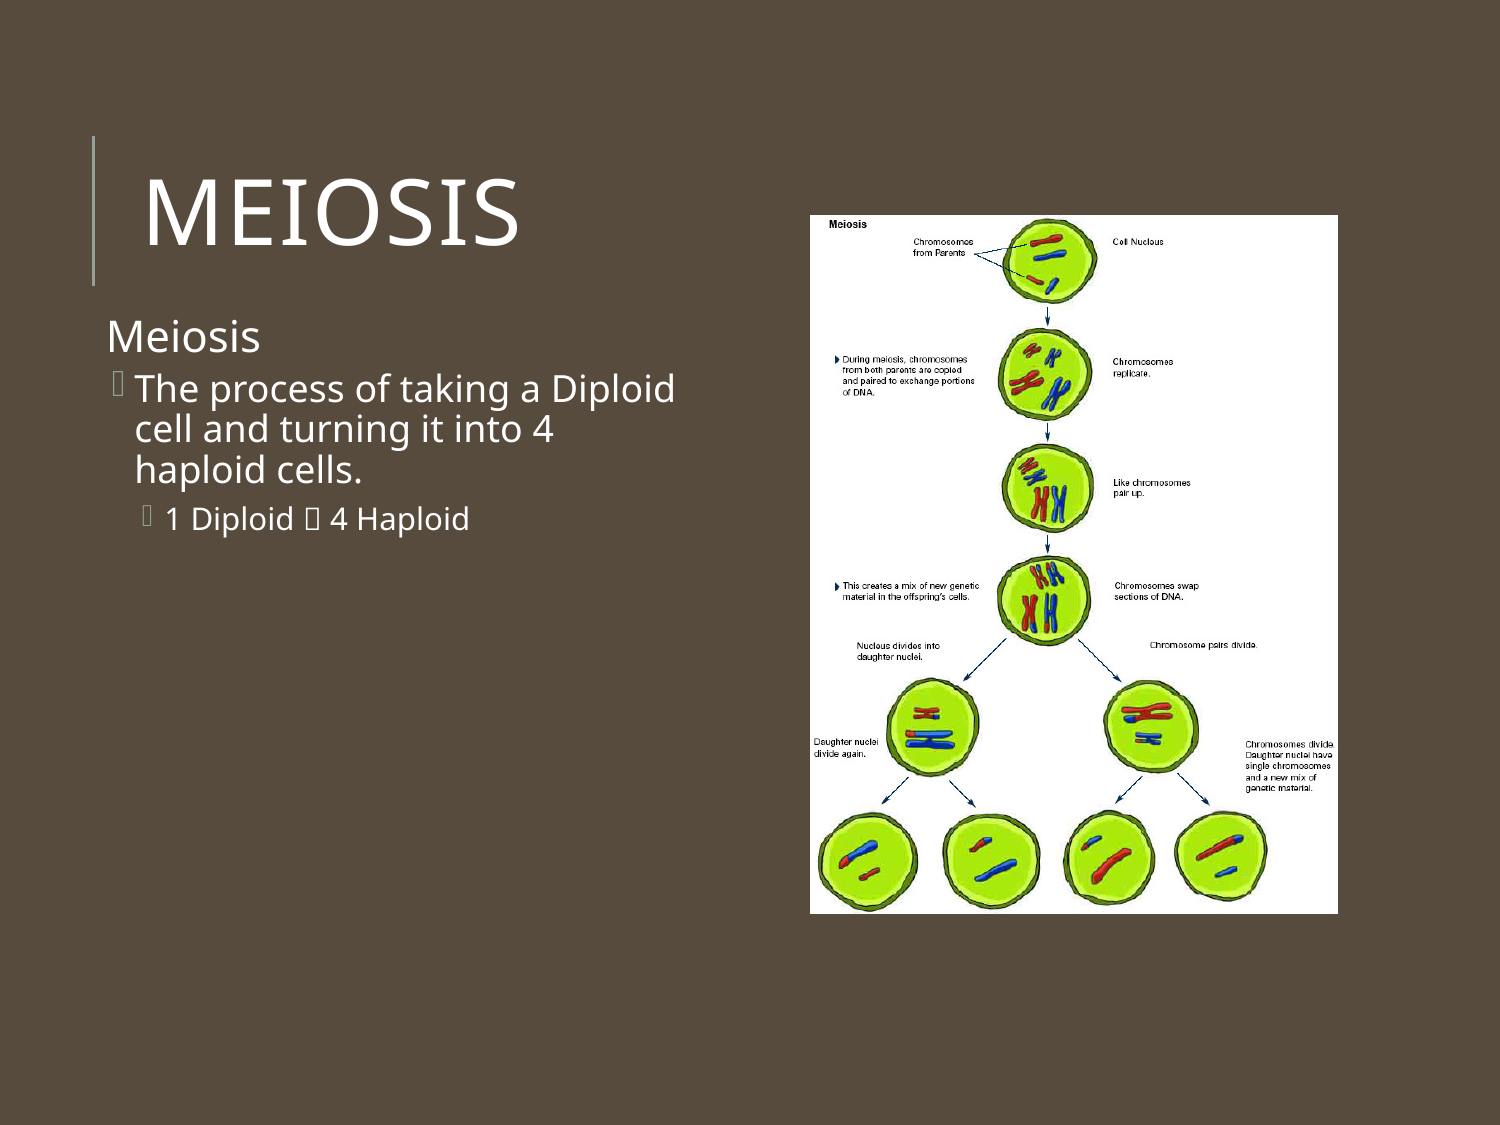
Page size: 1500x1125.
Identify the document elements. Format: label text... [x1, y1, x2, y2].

picture [810, 215, 1338, 915]
list Meiosis The process of taking a Diploid cell and turning it into 4 haploid cells. 1 Diploid  4 Haploid [83, 306, 696, 872]
title Meiosis [126, 96, 1322, 342]
